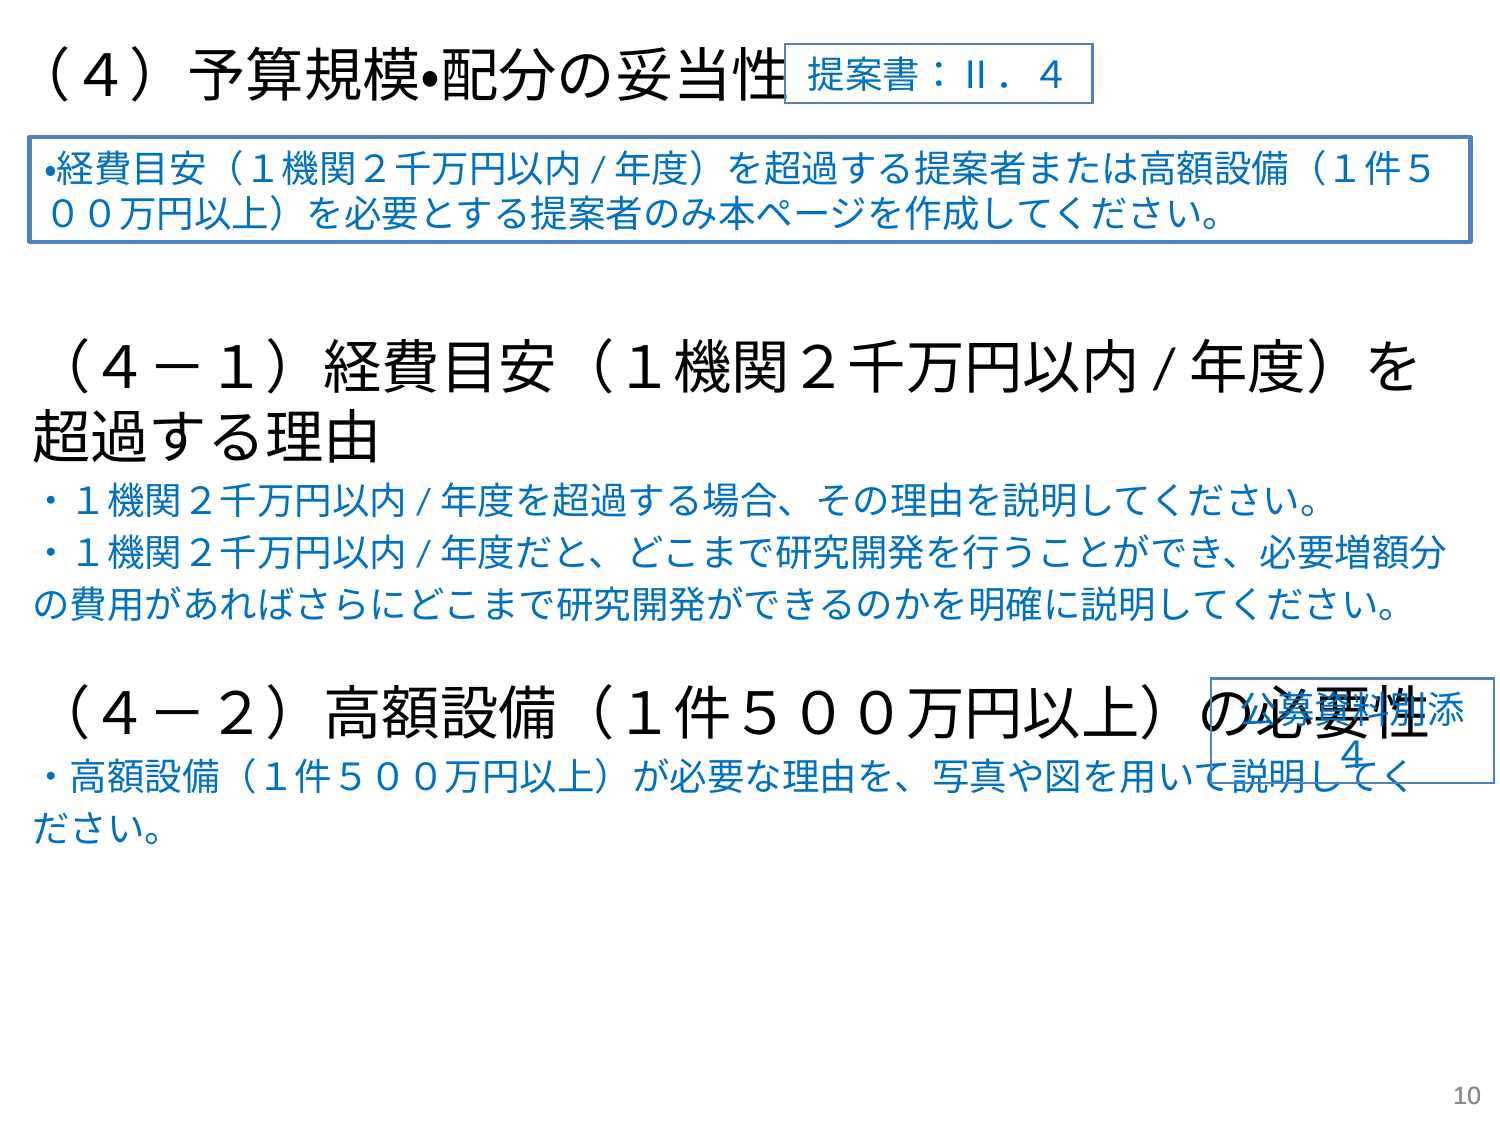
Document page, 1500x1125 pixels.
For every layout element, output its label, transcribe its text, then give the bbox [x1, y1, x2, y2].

text_box 公募資料別添４ [1210, 678, 1495, 784]
text_box 提案書：Ⅱ．４ [785, 43, 1093, 104]
text_box 10 [1361, 1066, 1497, 1123]
text_box （４－２）高額設備（１件５００万円以上）の必要性 ・高額設備（１件５００万円以上）が必要な理由を、写真や図を用いて説明してください。 [17, 668, 1446, 858]
text_box （４）予算規模・配分の妥当性 [0, 31, 805, 116]
text_box ・経費目安（１機関２千万円以内/年度）を超過する提案者または高額設備（１件５００万円以上）を必要とする提案者のみ本ページを作成してください。 [27, 135, 1473, 244]
text_box （４－１）経費目安（１機関２千万円以内/年度）を超過する理由 ・１機関２千万円以内/年度を超過する場合、その理由を説明してください。 ・１機関２千万円以内/年度だと、どこまで研究開発を行うことができ、必要増額分の費用があればさらにどこまで研究開発ができるのかを明確に説明してください。 [17, 322, 1473, 634]
